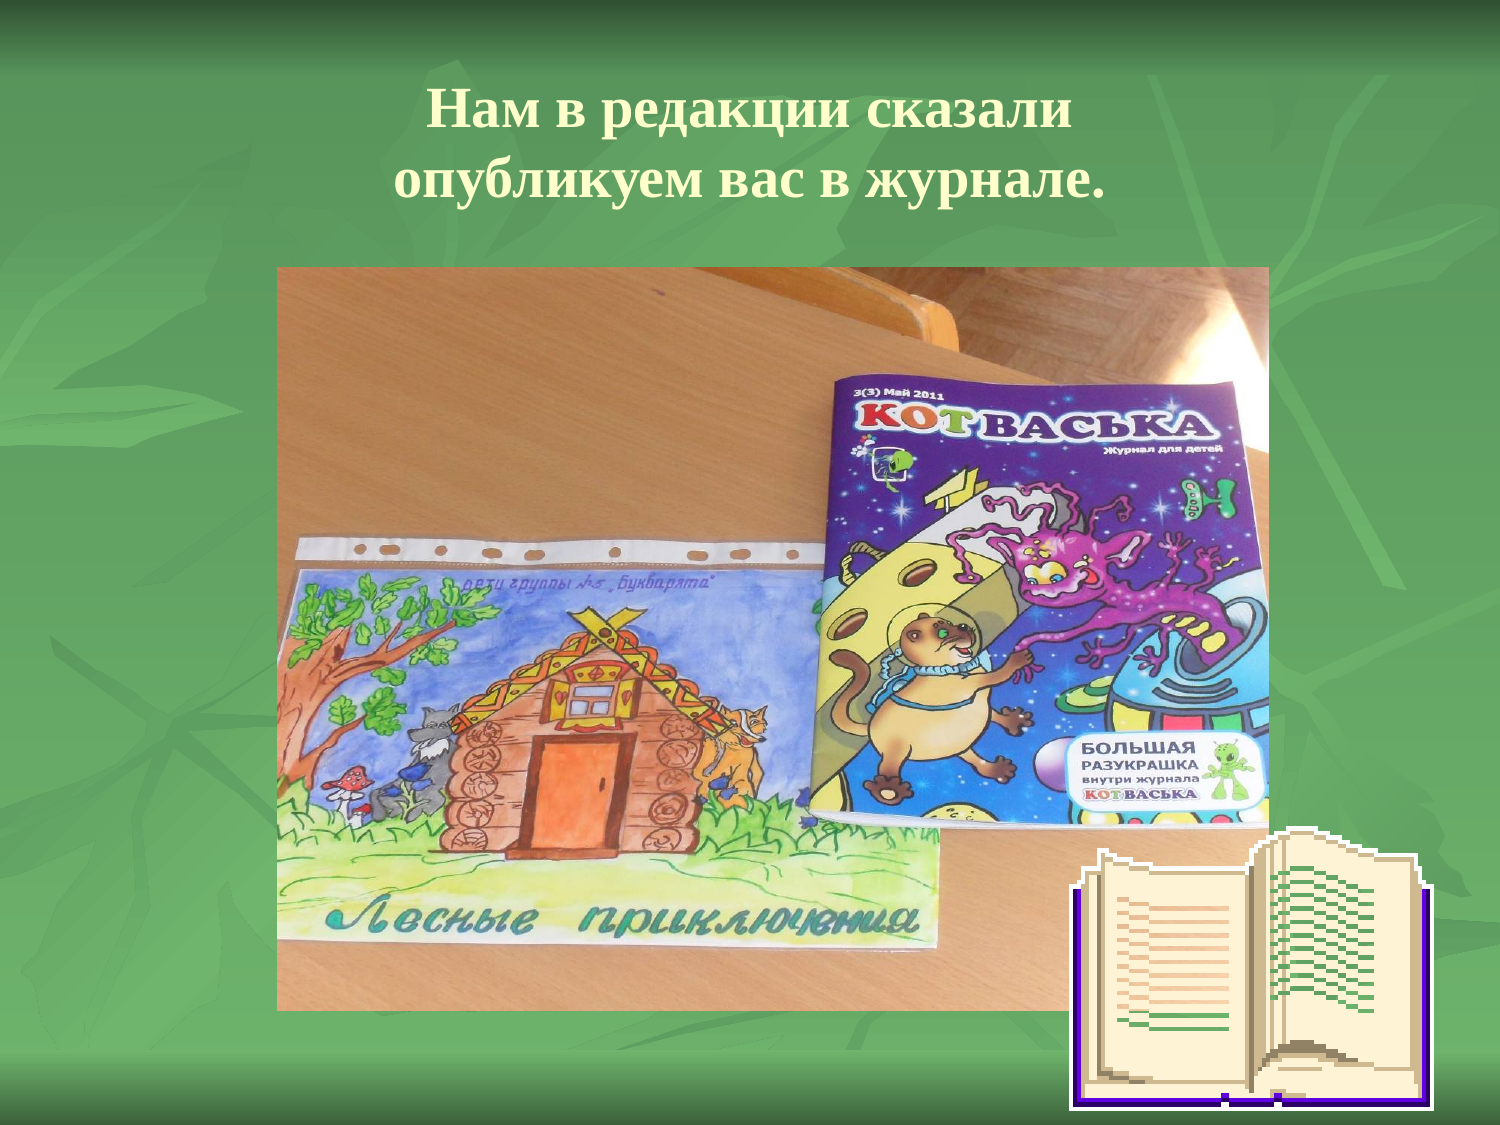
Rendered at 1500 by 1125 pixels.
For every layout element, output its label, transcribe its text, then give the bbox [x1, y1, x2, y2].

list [277, 266, 1269, 1011]
picture [1056, 751, 1448, 1125]
title Нам в редакции сказали опубликуем вас в журнале. [74, 45, 1426, 234]
